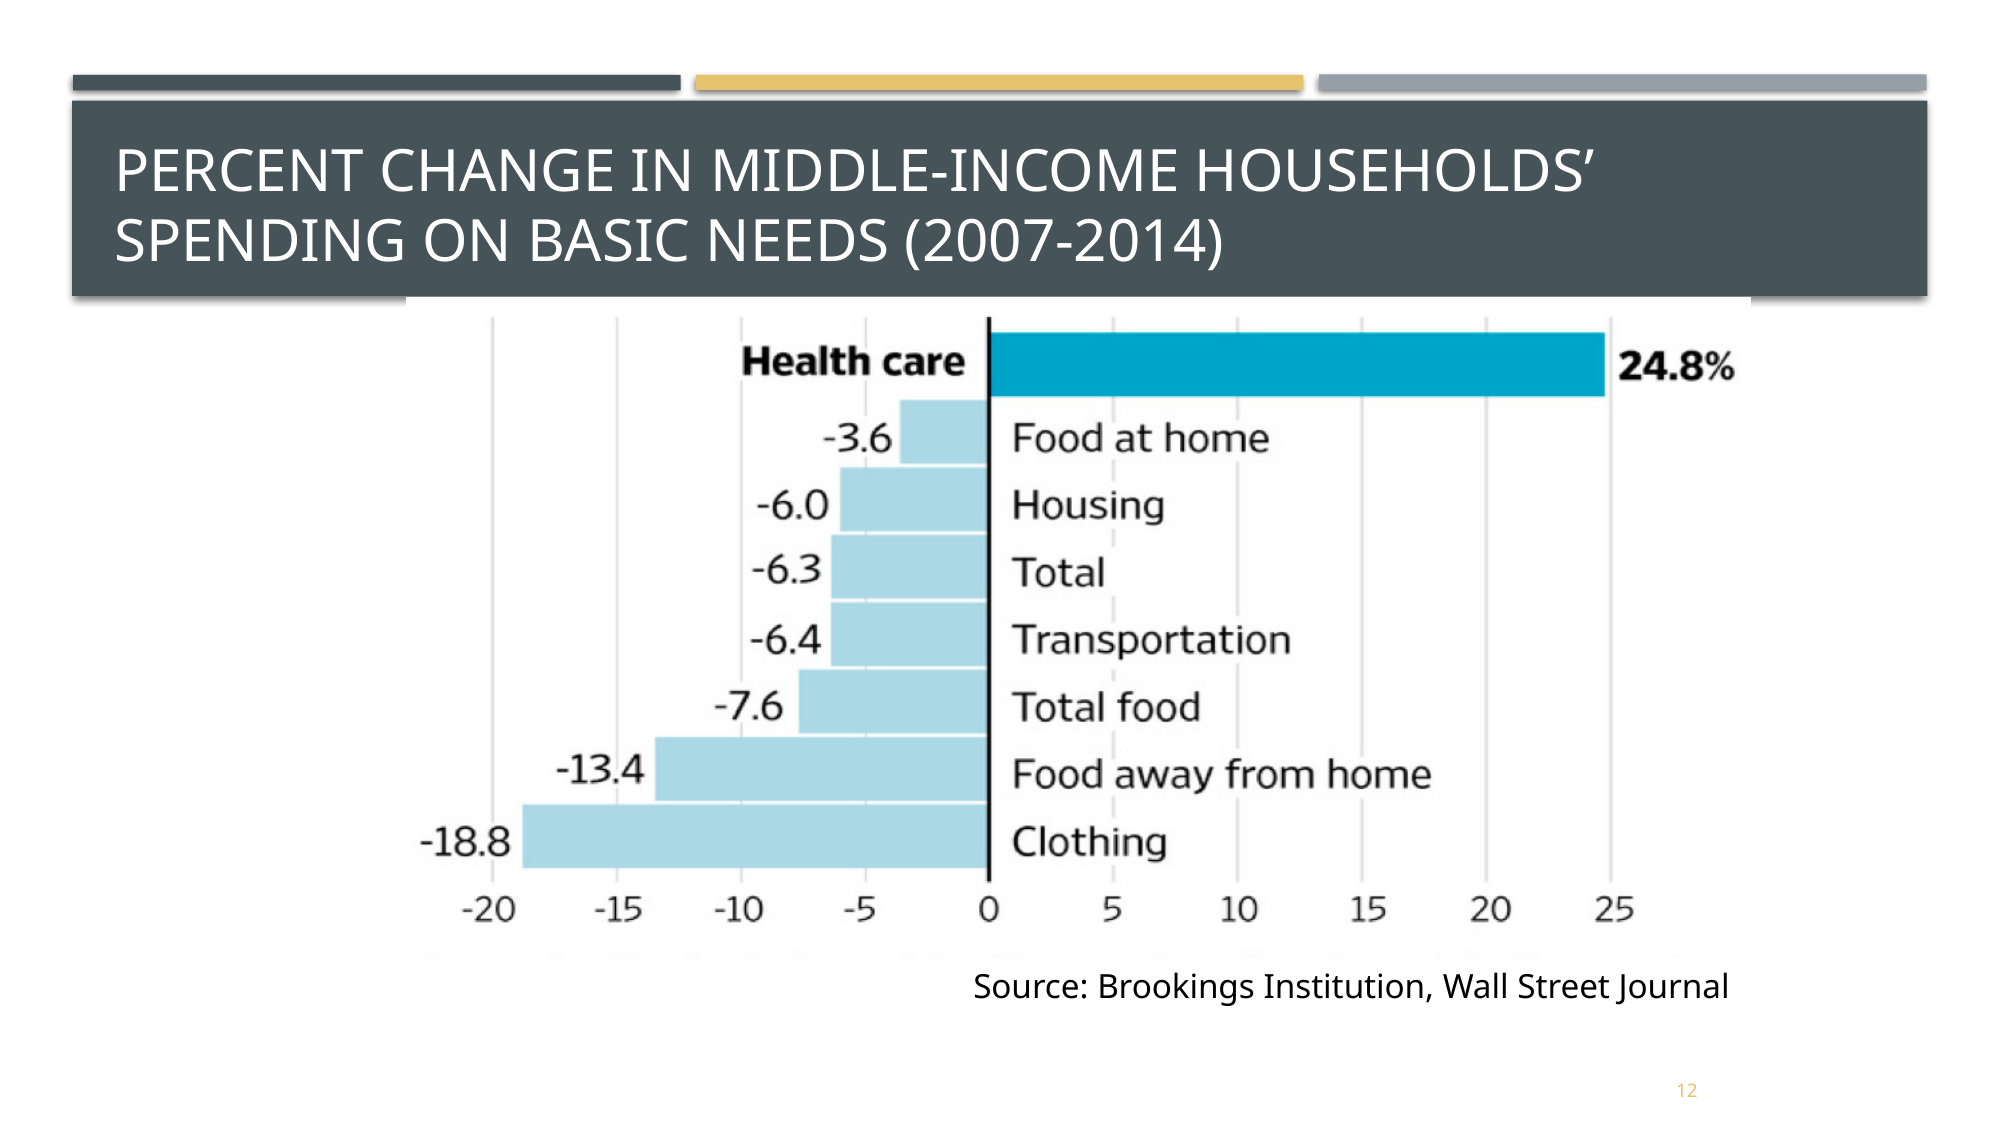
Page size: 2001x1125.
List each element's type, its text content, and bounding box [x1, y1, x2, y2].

text_box [1247, 968, 1398, 1070]
text_box Source: Brookings Institution, Wall Street Journal [965, 968, 1116, 1070]
slide_number 12 [387, 1070, 1713, 1114]
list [405, 297, 1751, 959]
title Percent change in middle-income households’ spending on basic needs (2007-2014) [99, 37, 1917, 281]
